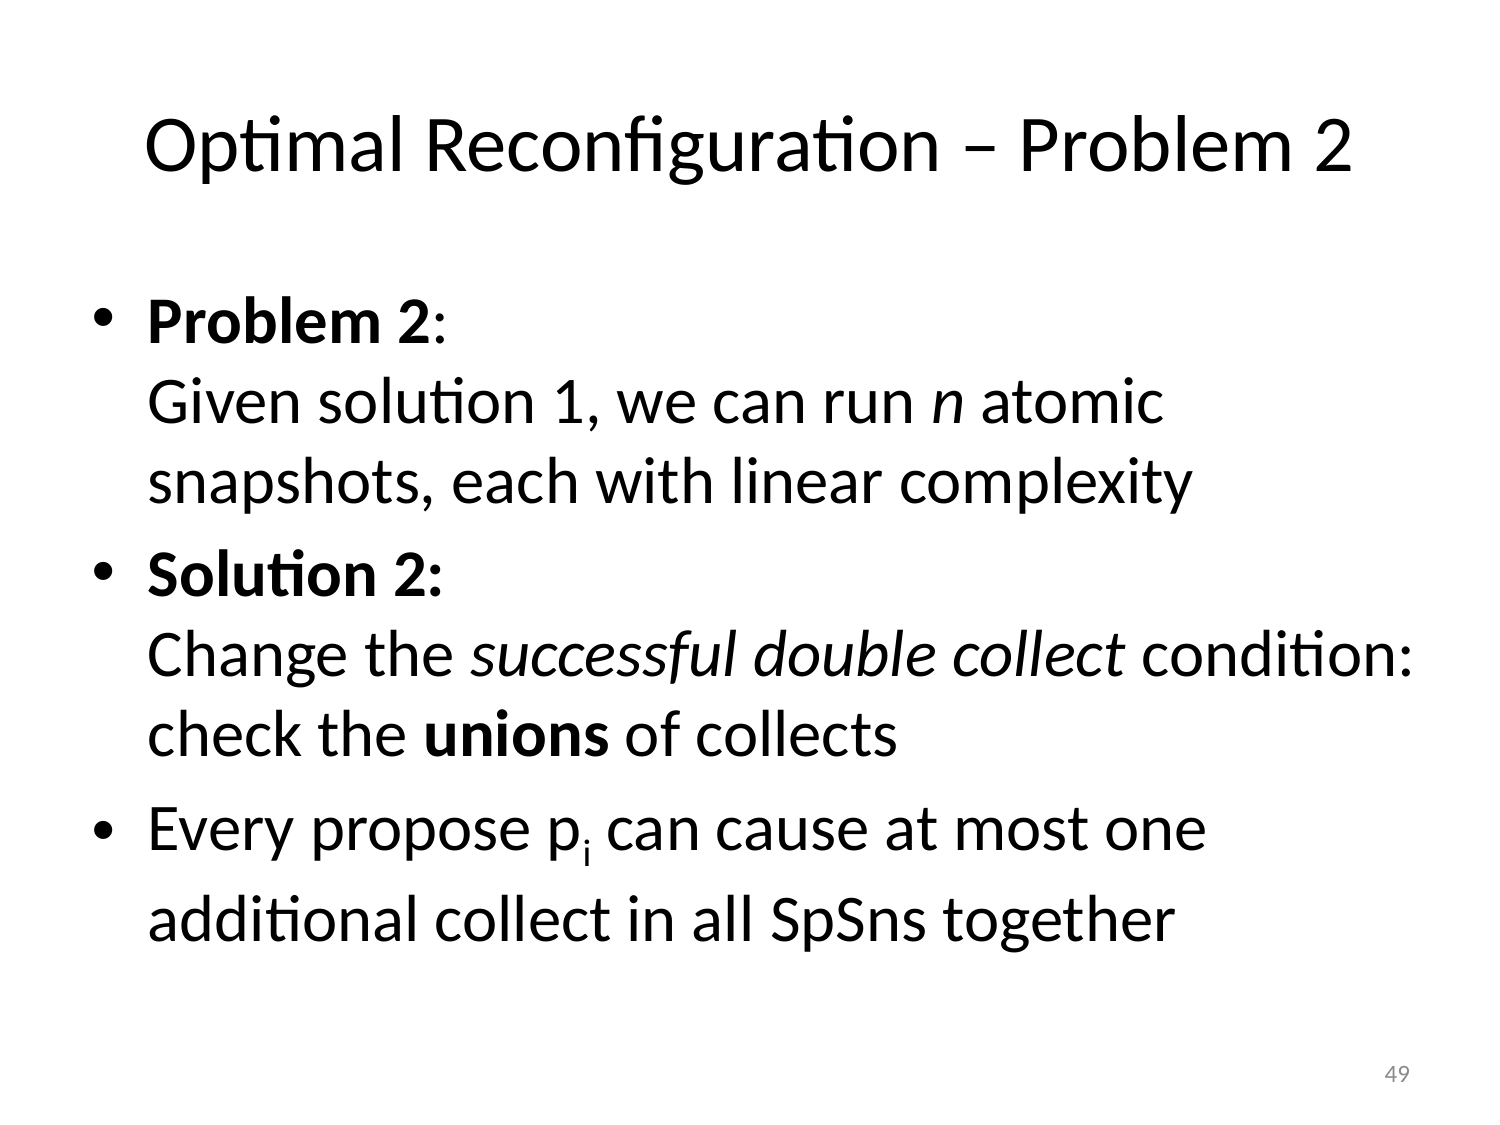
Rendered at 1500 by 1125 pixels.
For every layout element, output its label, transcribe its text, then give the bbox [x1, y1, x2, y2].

title Optimal Reconfiguration – Problem 2 [75, 45, 1425, 233]
list Problem 2: Given solution 1, we can run n atomic snapshots, each with linear complexity Solution 2: Change the successful double collect condition: check the unions of collects Every propose pi can cause at most one additional collect in all SpSns together [76, 268, 1449, 1012]
slide_number 49 [1074, 1042, 1425, 1103]
